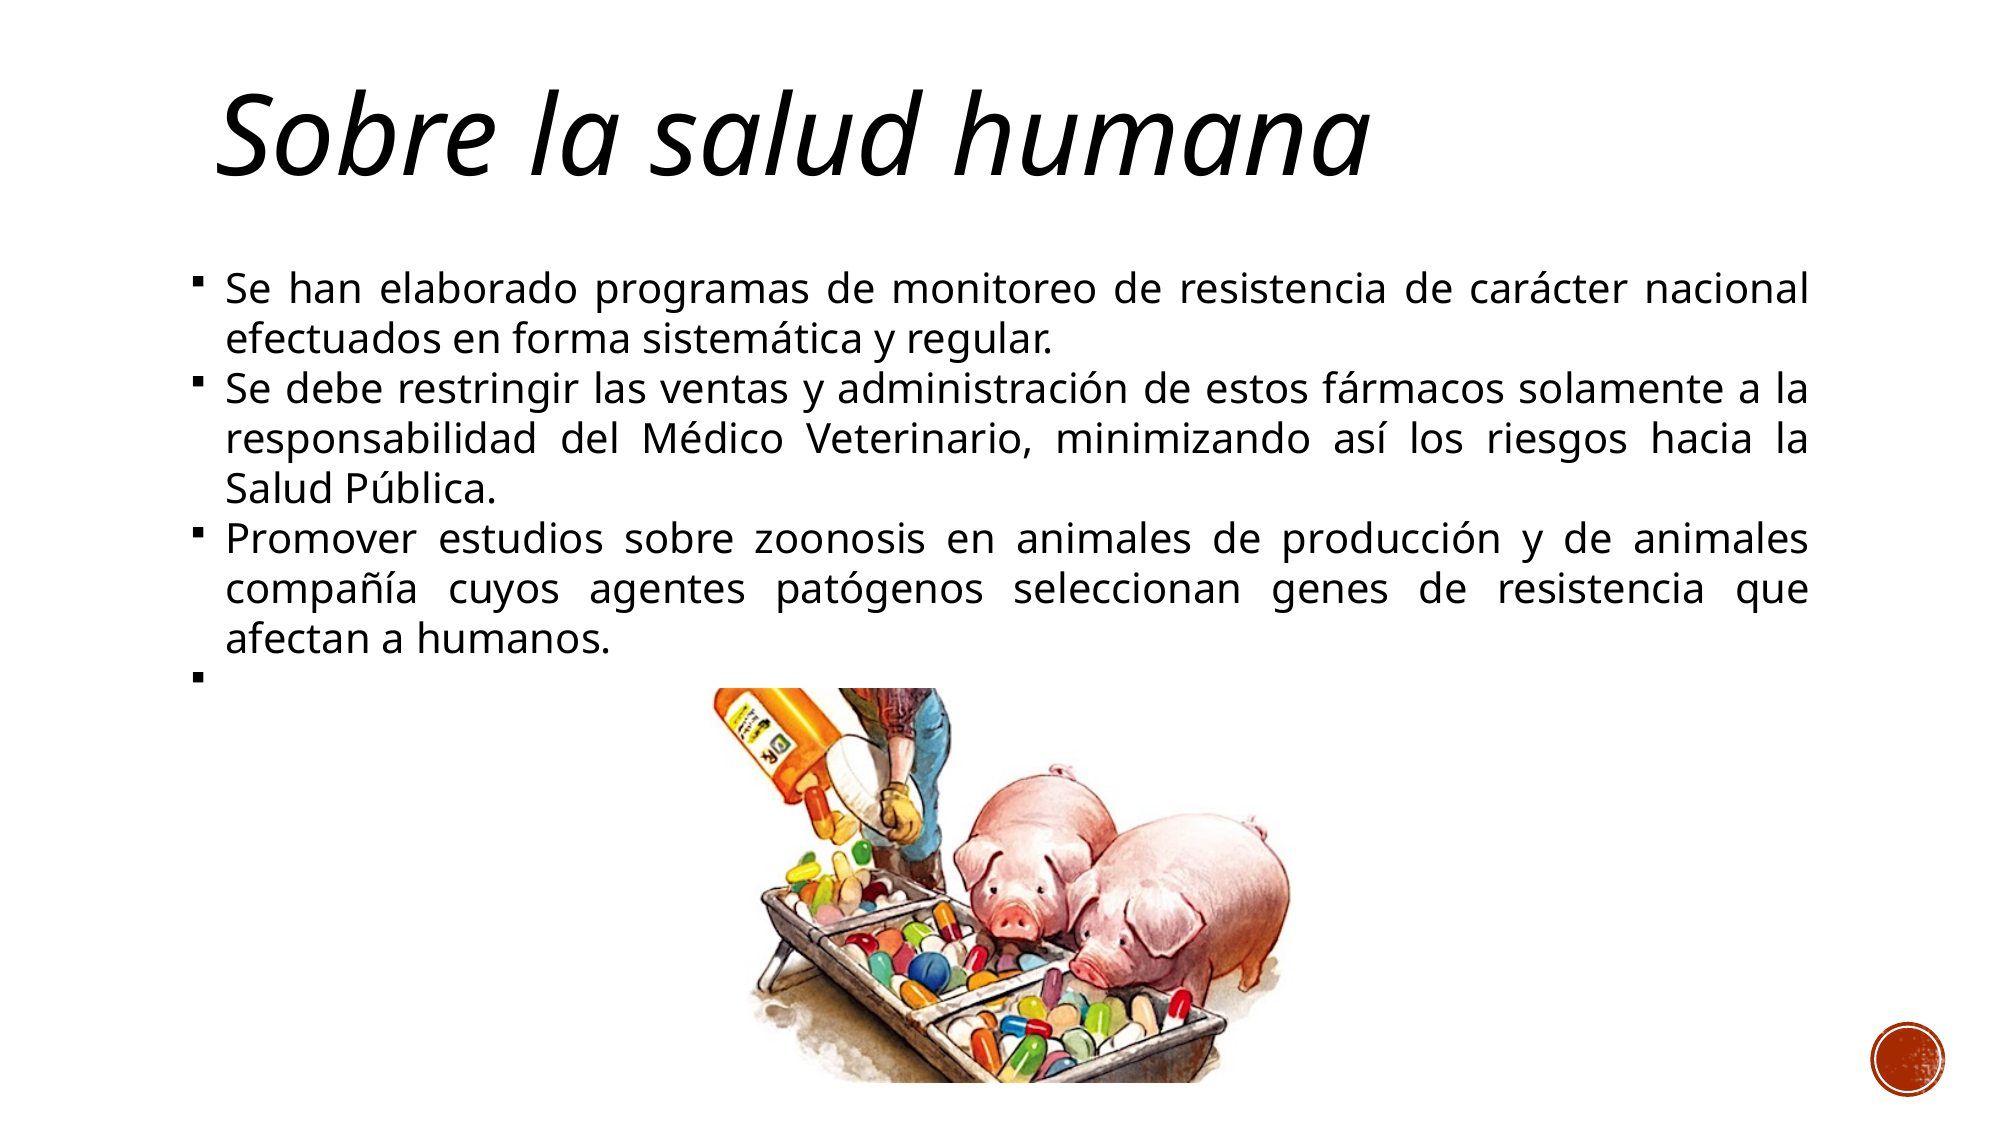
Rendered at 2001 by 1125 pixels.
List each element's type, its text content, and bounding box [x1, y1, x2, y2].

text_box Se han elaborado programas de monitoreo de resistencia de carácter nacional efectuados en forma sistemática y regular. Se debe restringir las ventas y administración de estos fármacos solamente a la responsabilidad del Médico Veterinario, minimizando así los riesgos hacia la Salud Pública. Promover estudios sobre zoonosis en animales de producción y de animales compañía cuyos agentes patógenos seleccionan genes de resistencia que afectan a humanos. [175, 253, 1826, 1013]
text_box Sobre la salud humana [200, 7, 1851, 272]
picture [707, 688, 1293, 1083]
picture [1870, 1021, 1946, 1097]
